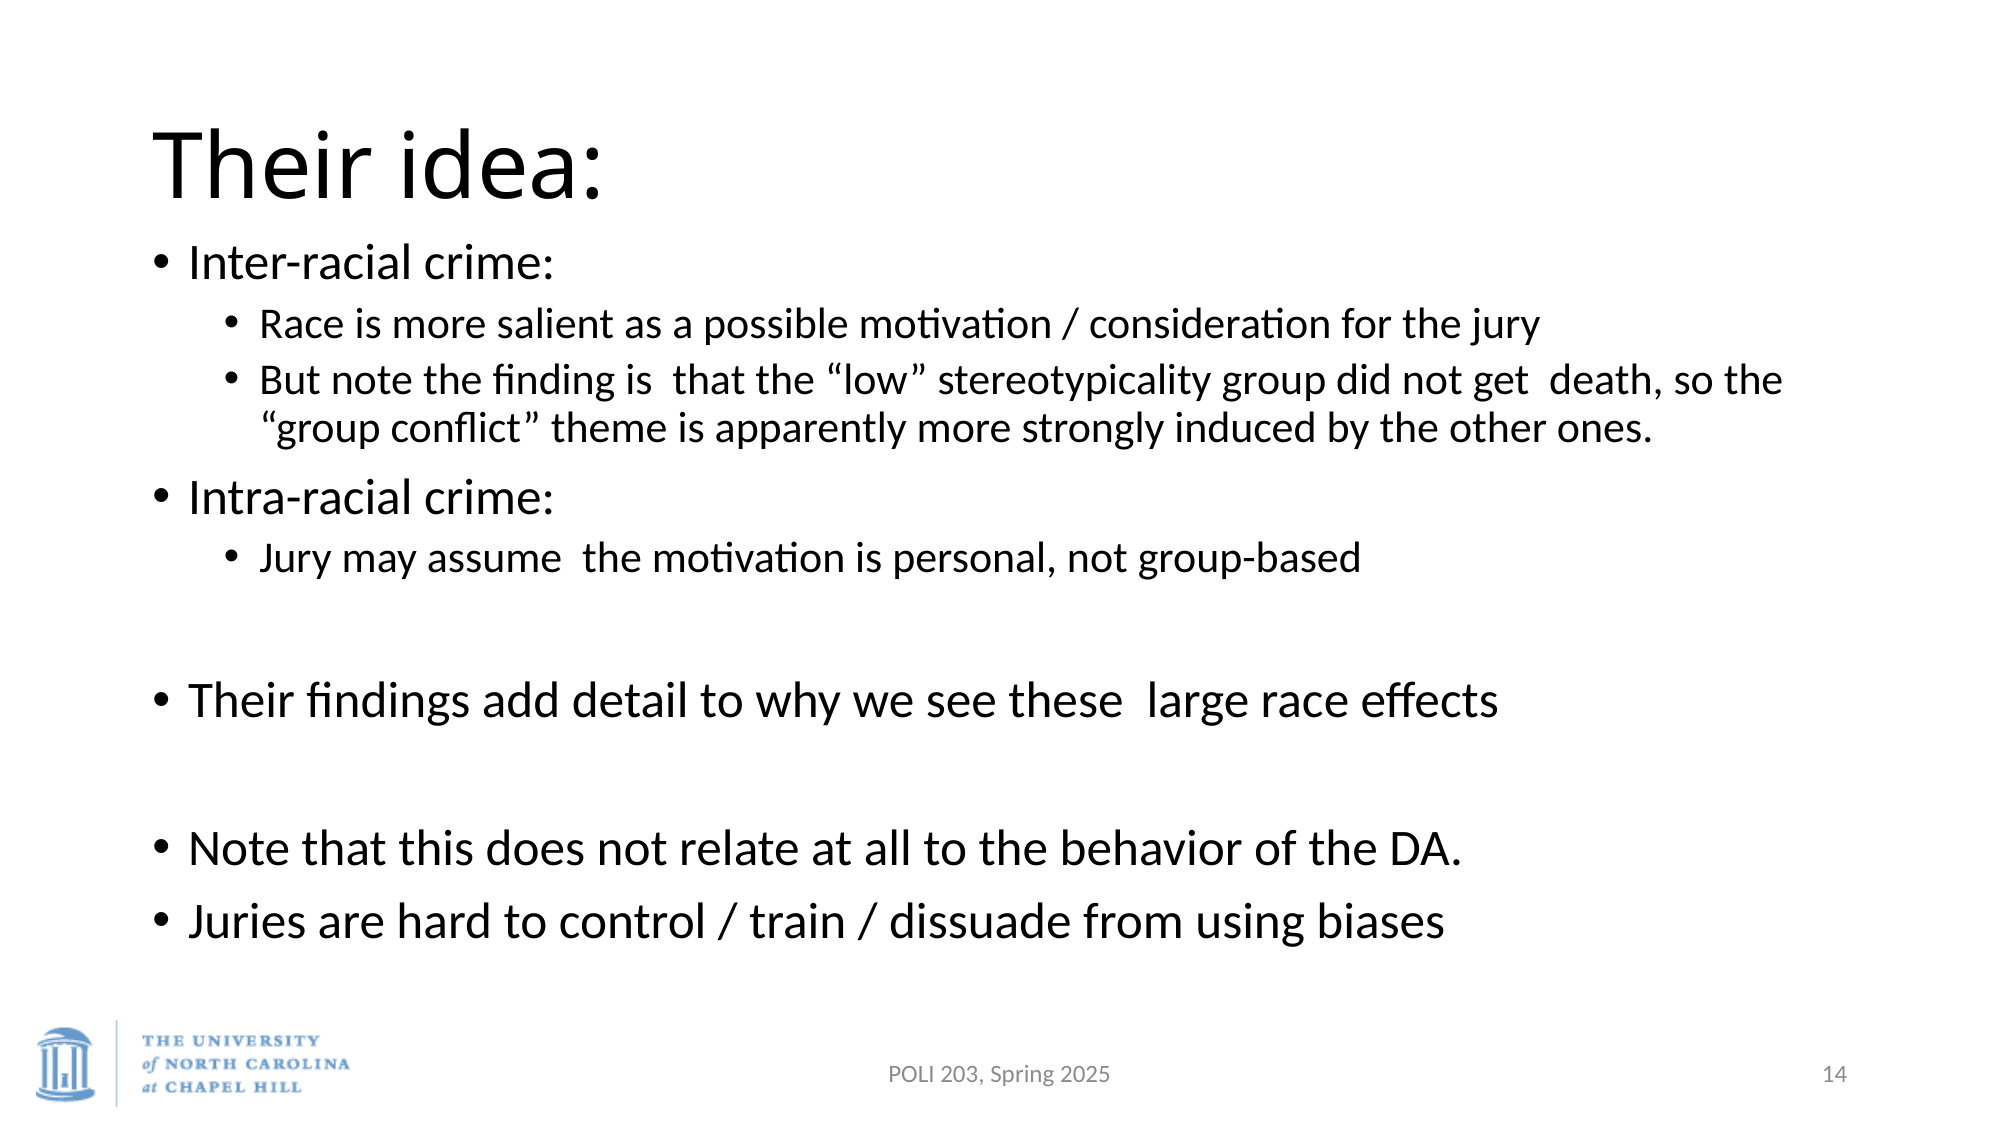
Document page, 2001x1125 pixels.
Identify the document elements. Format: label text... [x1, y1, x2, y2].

slide_number 14 [1412, 1042, 1863, 1103]
list Inter-racial crime: Race is more salient as a possible motivation / consideration for the jury But note the finding is that the “low” stereotypicality group did not get death, so the “group conflict” theme is apparently more strongly induced by the other ones. Intra-racial crime: Jury may assume the motivation is personal, not group-based Their findings add detail to why we see these large race effects Note that this does not relate at all to the behavior of the DA. Juries are hard to control / train / dissuade from using biases [137, 228, 1863, 965]
title Their idea: [137, 59, 1863, 228]
picture [36, 1020, 350, 1107]
footer POLI 203, Spring 2025 [662, 1042, 1338, 1103]
